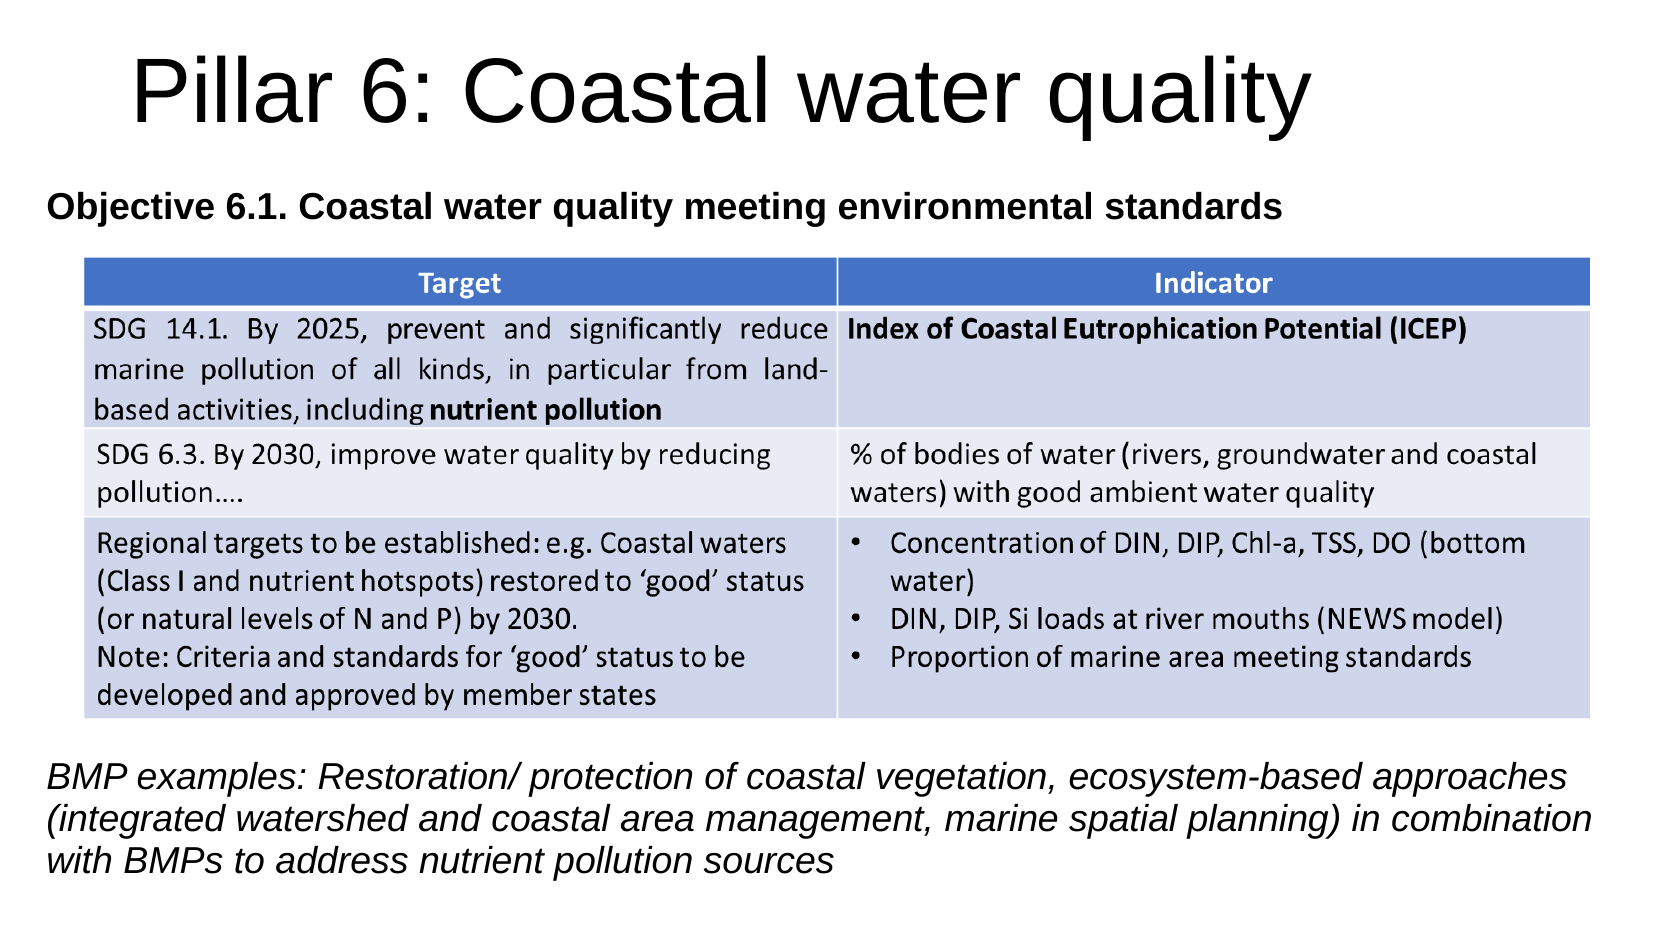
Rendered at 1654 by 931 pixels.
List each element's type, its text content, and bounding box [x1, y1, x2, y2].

picture [82, 252, 1595, 732]
title Pillar 6: Coastal water quality [47, 1, 1474, 181]
list Objective 6.1. Coastal water quality meeting environmental standards BMP examples: Restoration/ protection of coastal vegetation, ecosystem-based approaches (integrated watershed and coastal area management, marine spatial planning) in combination with BMPs to address nutrient pollution sources [46, 181, 1654, 914]
